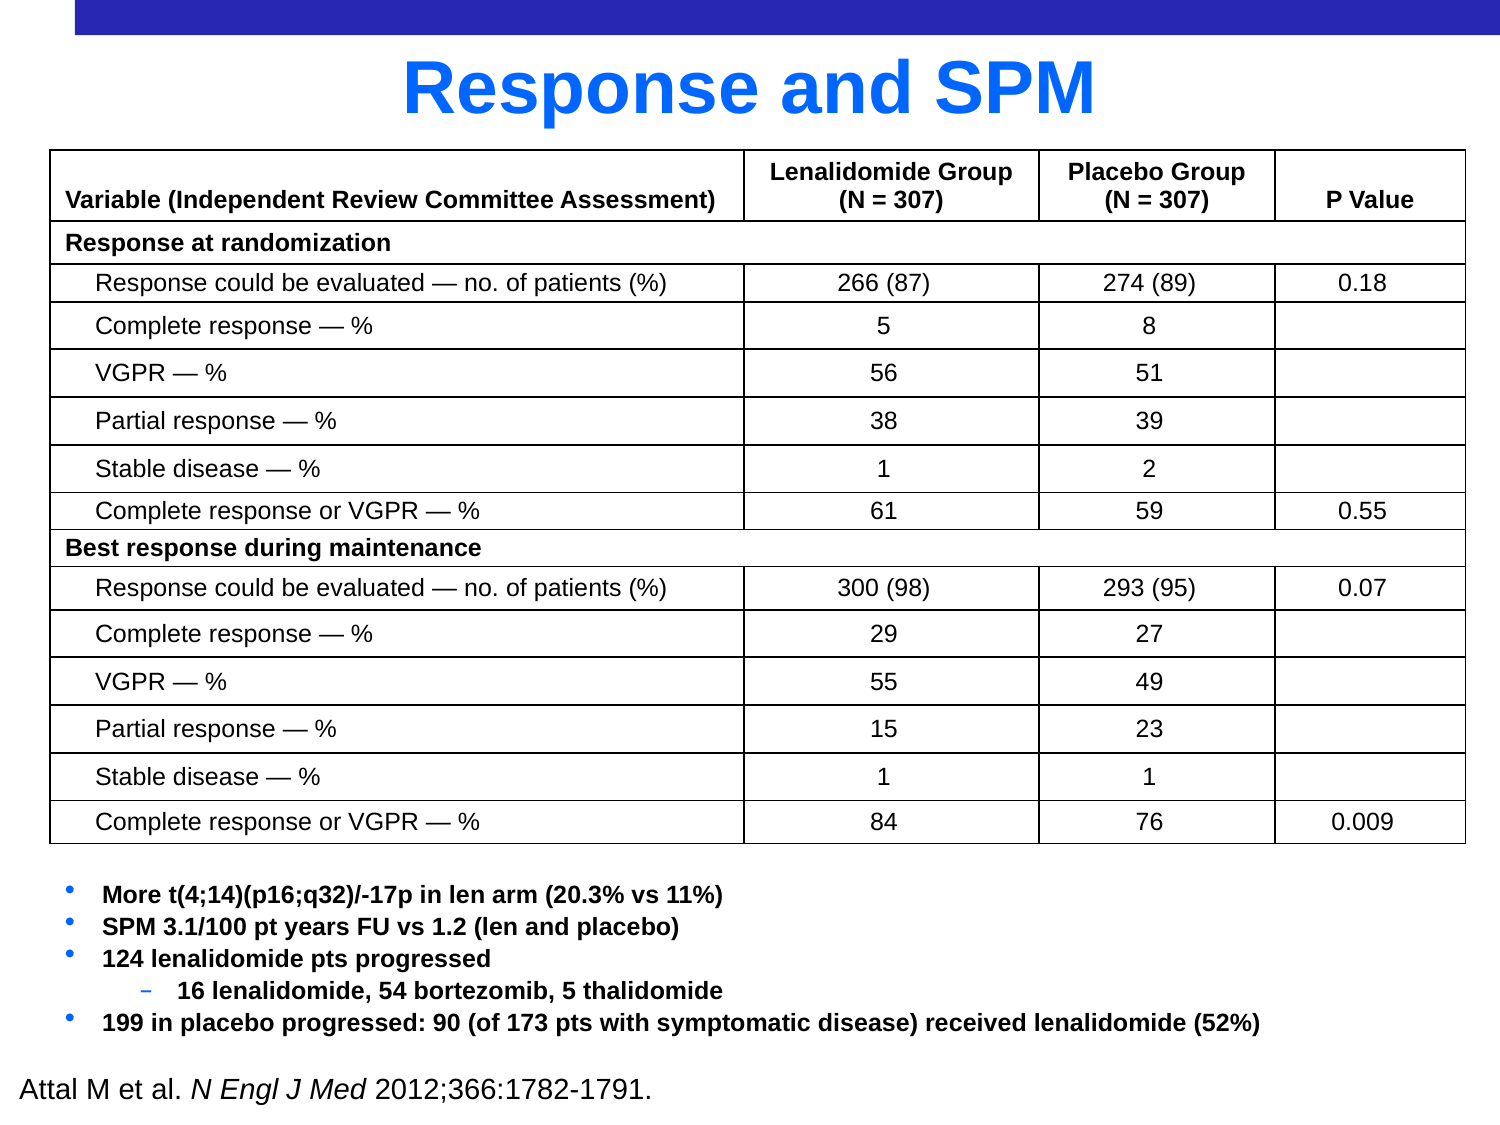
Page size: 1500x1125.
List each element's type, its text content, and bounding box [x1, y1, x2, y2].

table_cell 1 [1040, 754, 1274, 800]
text_box Response and SPM [0, 37, 1500, 130]
table_cell 51 [1040, 350, 1274, 396]
table_cell [1276, 398, 1465, 444]
table_cell Complete response — % [51, 611, 743, 656]
table_cell Response could be evaluated — no. of patients (%) [51, 265, 743, 301]
table_cell 0.18 [1276, 265, 1465, 301]
table_cell 300 (98) [745, 567, 1038, 609]
table_cell VGPR — % [51, 350, 743, 396]
table_header Placebo Group (N = 307) [1040, 151, 1274, 220]
table_cell Stable disease — % [51, 754, 743, 800]
table_cell 0.07 [1276, 567, 1465, 609]
text_box Attal M et al. N Engl J Med 2012;366:1782-1791. [19, 1062, 725, 1116]
table_cell 59 [1040, 493, 1274, 529]
table_cell 76 [1040, 801, 1274, 843]
table_cell Best response during maintenance [51, 530, 1465, 566]
table_cell 39 [1040, 398, 1274, 444]
table_header Variable (Independent Review Committee Assessment) [51, 151, 743, 220]
table_cell 27 [1040, 611, 1274, 656]
text_box More t(4;14)(p16;q32)/-17p in len arm (20.3% vs 11%) SPM 3.1/100 pt years FU vs 1.2 (len and placebo) 124 lenalidomide pts progressed 16 lenalidomide, 54 bortezomib, 5 thalidomide 199 in placebo progressed: 90 (of 173 pts with symptomatic disease) received lenalidomide (52%) [50, 862, 1350, 1050]
table_cell 55 [745, 658, 1038, 704]
table_header P Value [1276, 151, 1465, 220]
table_cell 61 [745, 493, 1038, 529]
table_cell 1 [745, 446, 1038, 492]
table_cell VGPR — % [51, 658, 743, 704]
table_cell 29 [745, 611, 1038, 656]
table_cell 15 [745, 706, 1038, 752]
table_cell 56 [745, 350, 1038, 396]
table_cell 1 [745, 754, 1038, 800]
table_cell 0.55 [1276, 493, 1465, 529]
table_cell 266 (87) [745, 265, 1038, 301]
table_cell 38 [745, 398, 1038, 444]
table_cell Response at randomization [51, 222, 1465, 263]
table_cell [1276, 350, 1465, 396]
table_cell [1276, 446, 1465, 492]
table_cell Complete response or VGPR — % [51, 801, 743, 843]
table_cell Complete response or VGPR — % [51, 493, 743, 529]
table_cell 49 [1040, 658, 1274, 704]
table_cell [1276, 303, 1465, 348]
table_cell [1276, 754, 1465, 800]
table_cell Partial response — % [51, 706, 743, 752]
table_cell Stable disease — % [51, 446, 743, 492]
table_cell [1276, 611, 1465, 656]
table_cell 2 [1040, 446, 1274, 492]
table_cell 274 (89) [1040, 265, 1274, 301]
table_cell Response could be evaluated — no. of patients (%) [51, 567, 743, 609]
table_cell 8 [1040, 303, 1274, 348]
table_cell [1276, 706, 1465, 752]
table_cell Partial response — % [51, 398, 743, 444]
table_header Lenalidomide Group (N = 307) [745, 151, 1038, 220]
table_cell Complete response — % [51, 303, 743, 348]
table_cell 5 [745, 303, 1038, 348]
table_cell 84 [745, 801, 1038, 843]
table_cell 0.009 [1276, 801, 1465, 843]
table_cell [1276, 658, 1465, 704]
table_cell 293 (95) [1040, 567, 1274, 609]
table_cell 23 [1040, 706, 1274, 752]
